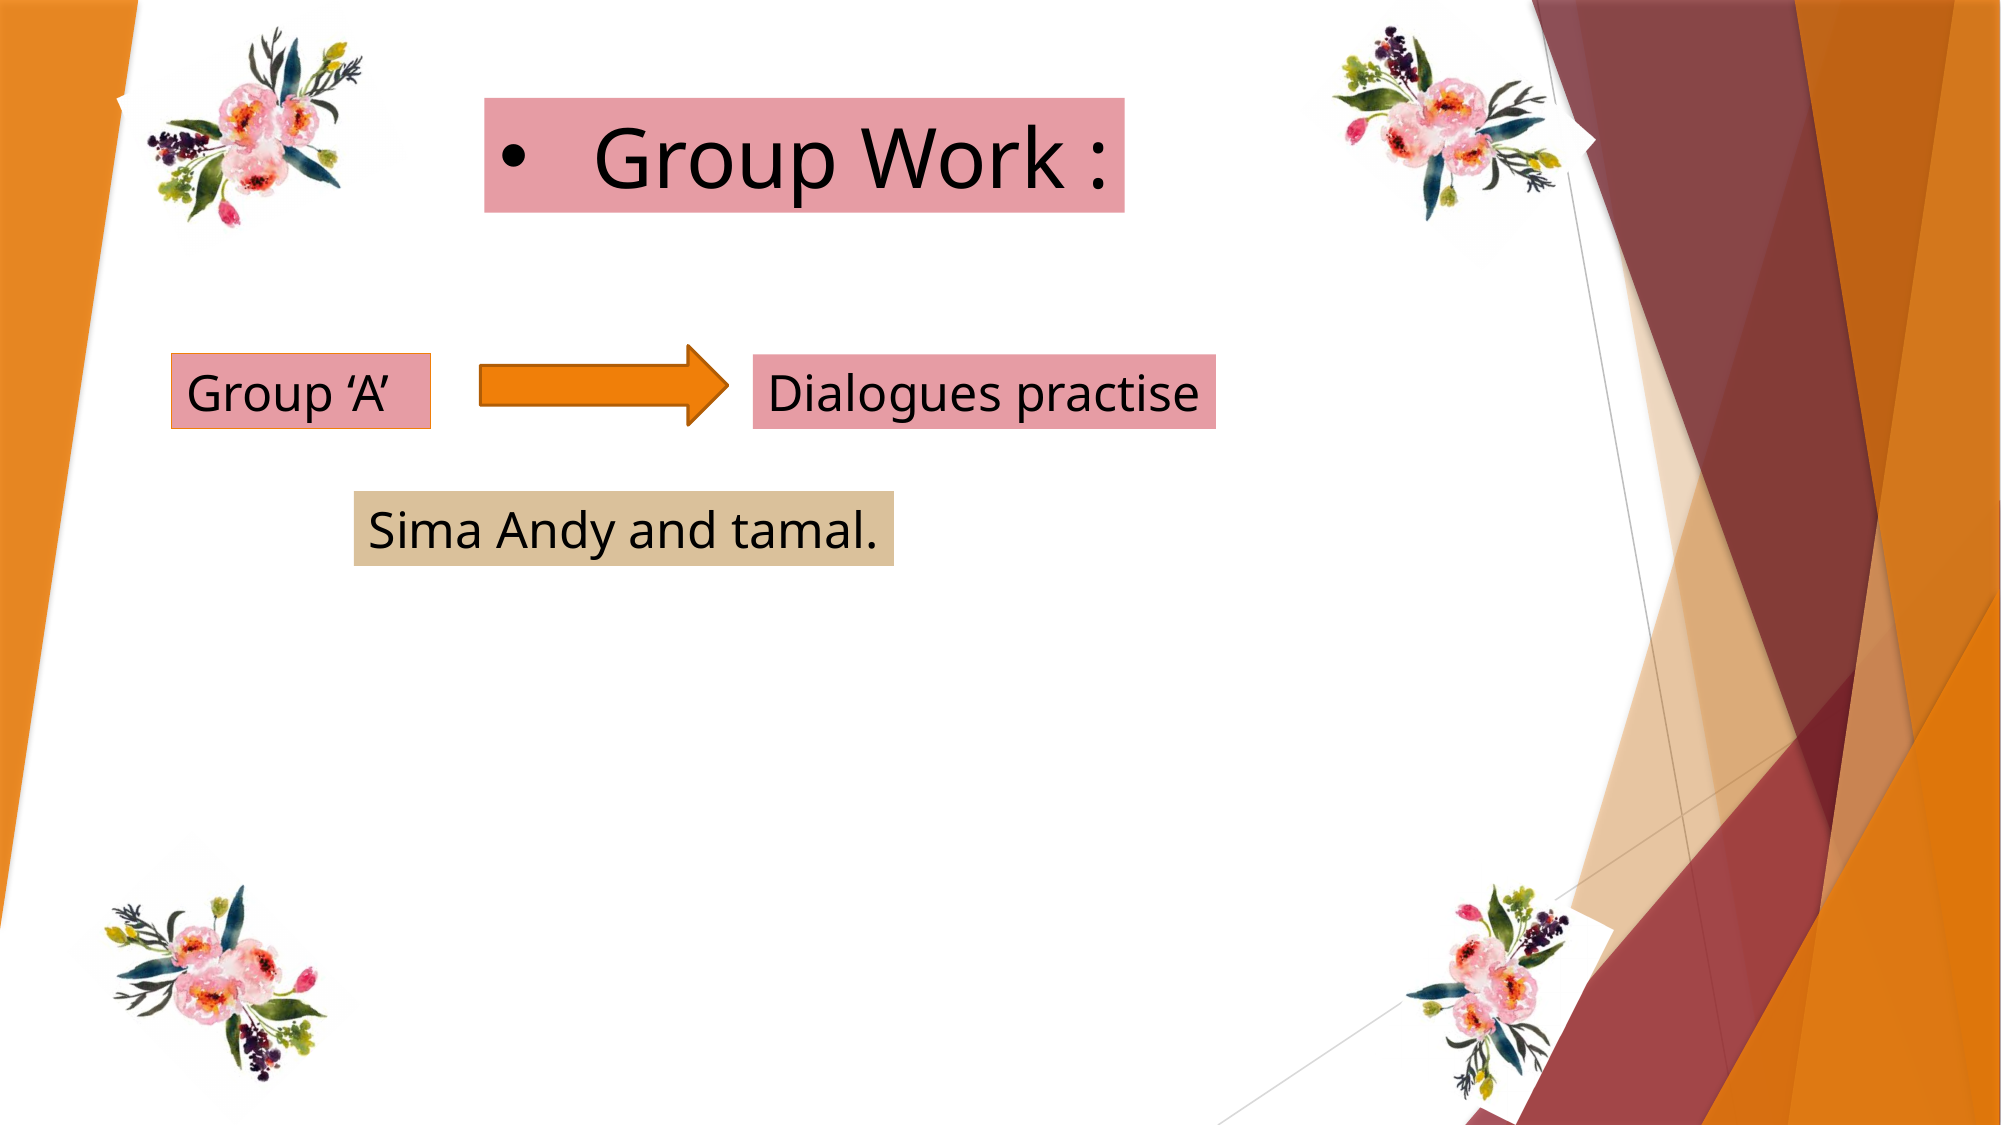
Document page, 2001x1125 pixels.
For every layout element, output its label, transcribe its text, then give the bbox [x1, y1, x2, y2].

picture [1377, 860, 1613, 1124]
picture [1302, 0, 1595, 269]
text_box Sima Andy and tamal. [353, 491, 894, 566]
picture [68, 832, 359, 1124]
picture [117, 0, 407, 256]
text_box Group Work : [484, 97, 1125, 213]
text_box [478, 344, 729, 427]
text_box Group ‘A’ [171, 353, 431, 429]
text_box Dialogues practise [752, 354, 1216, 429]
